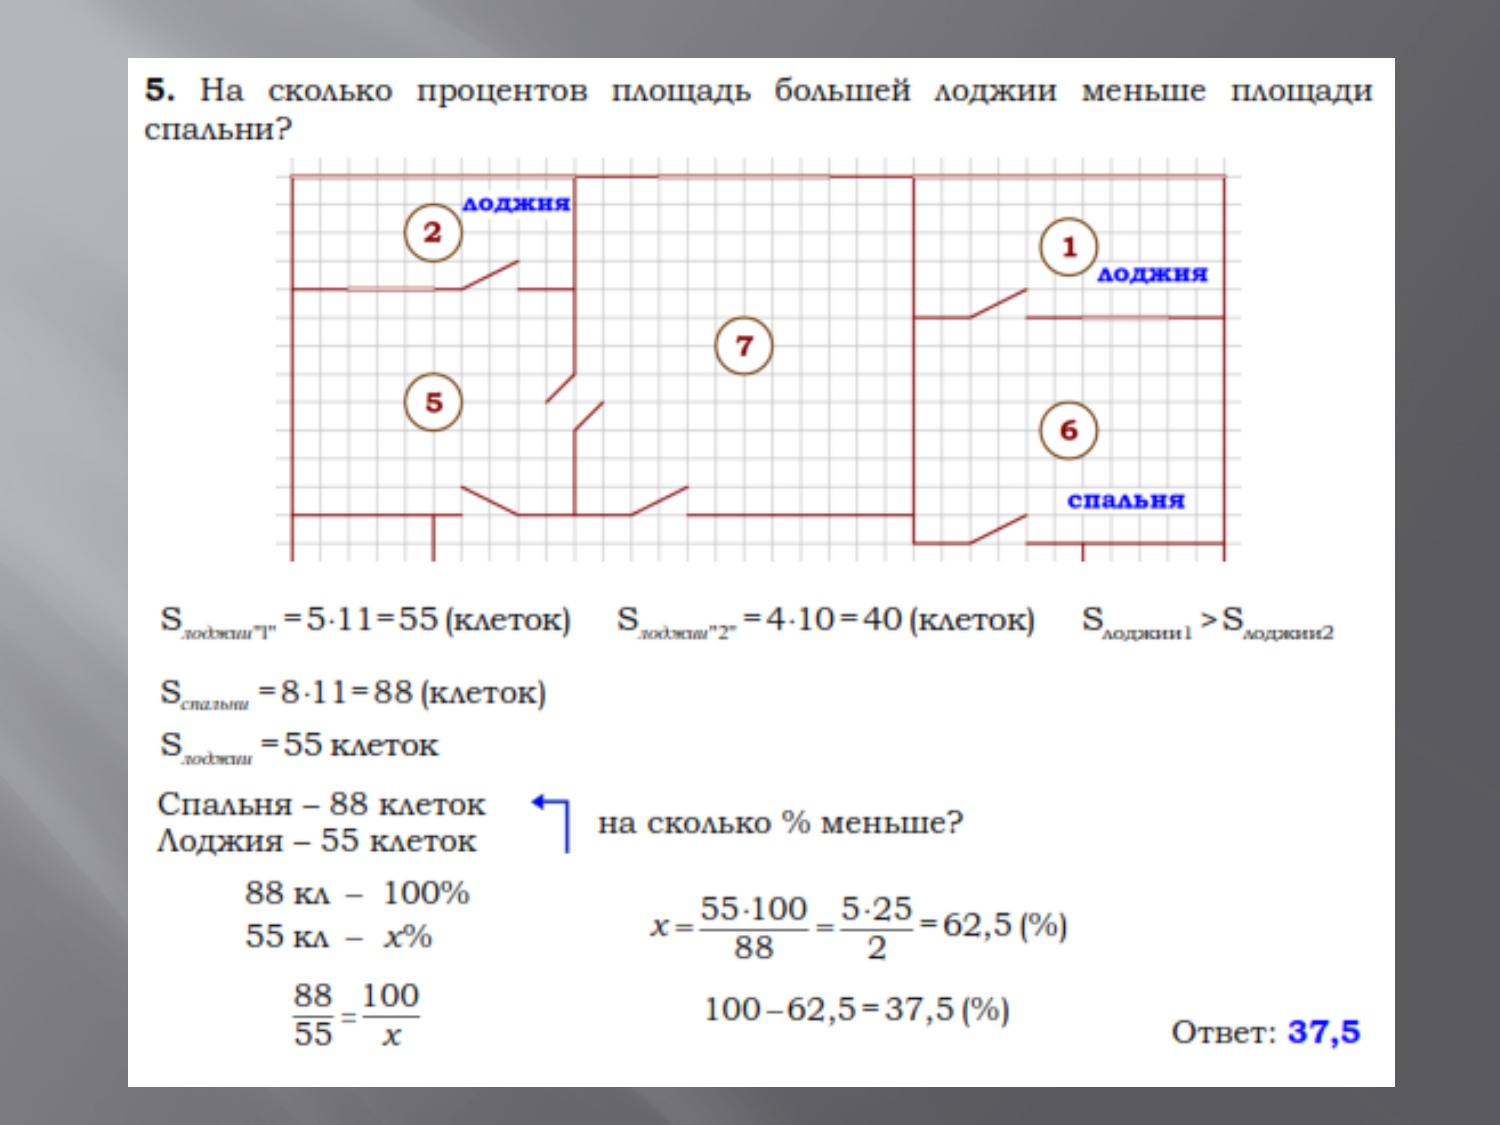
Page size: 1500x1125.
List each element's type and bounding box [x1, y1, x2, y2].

picture [128, 58, 1395, 1088]
